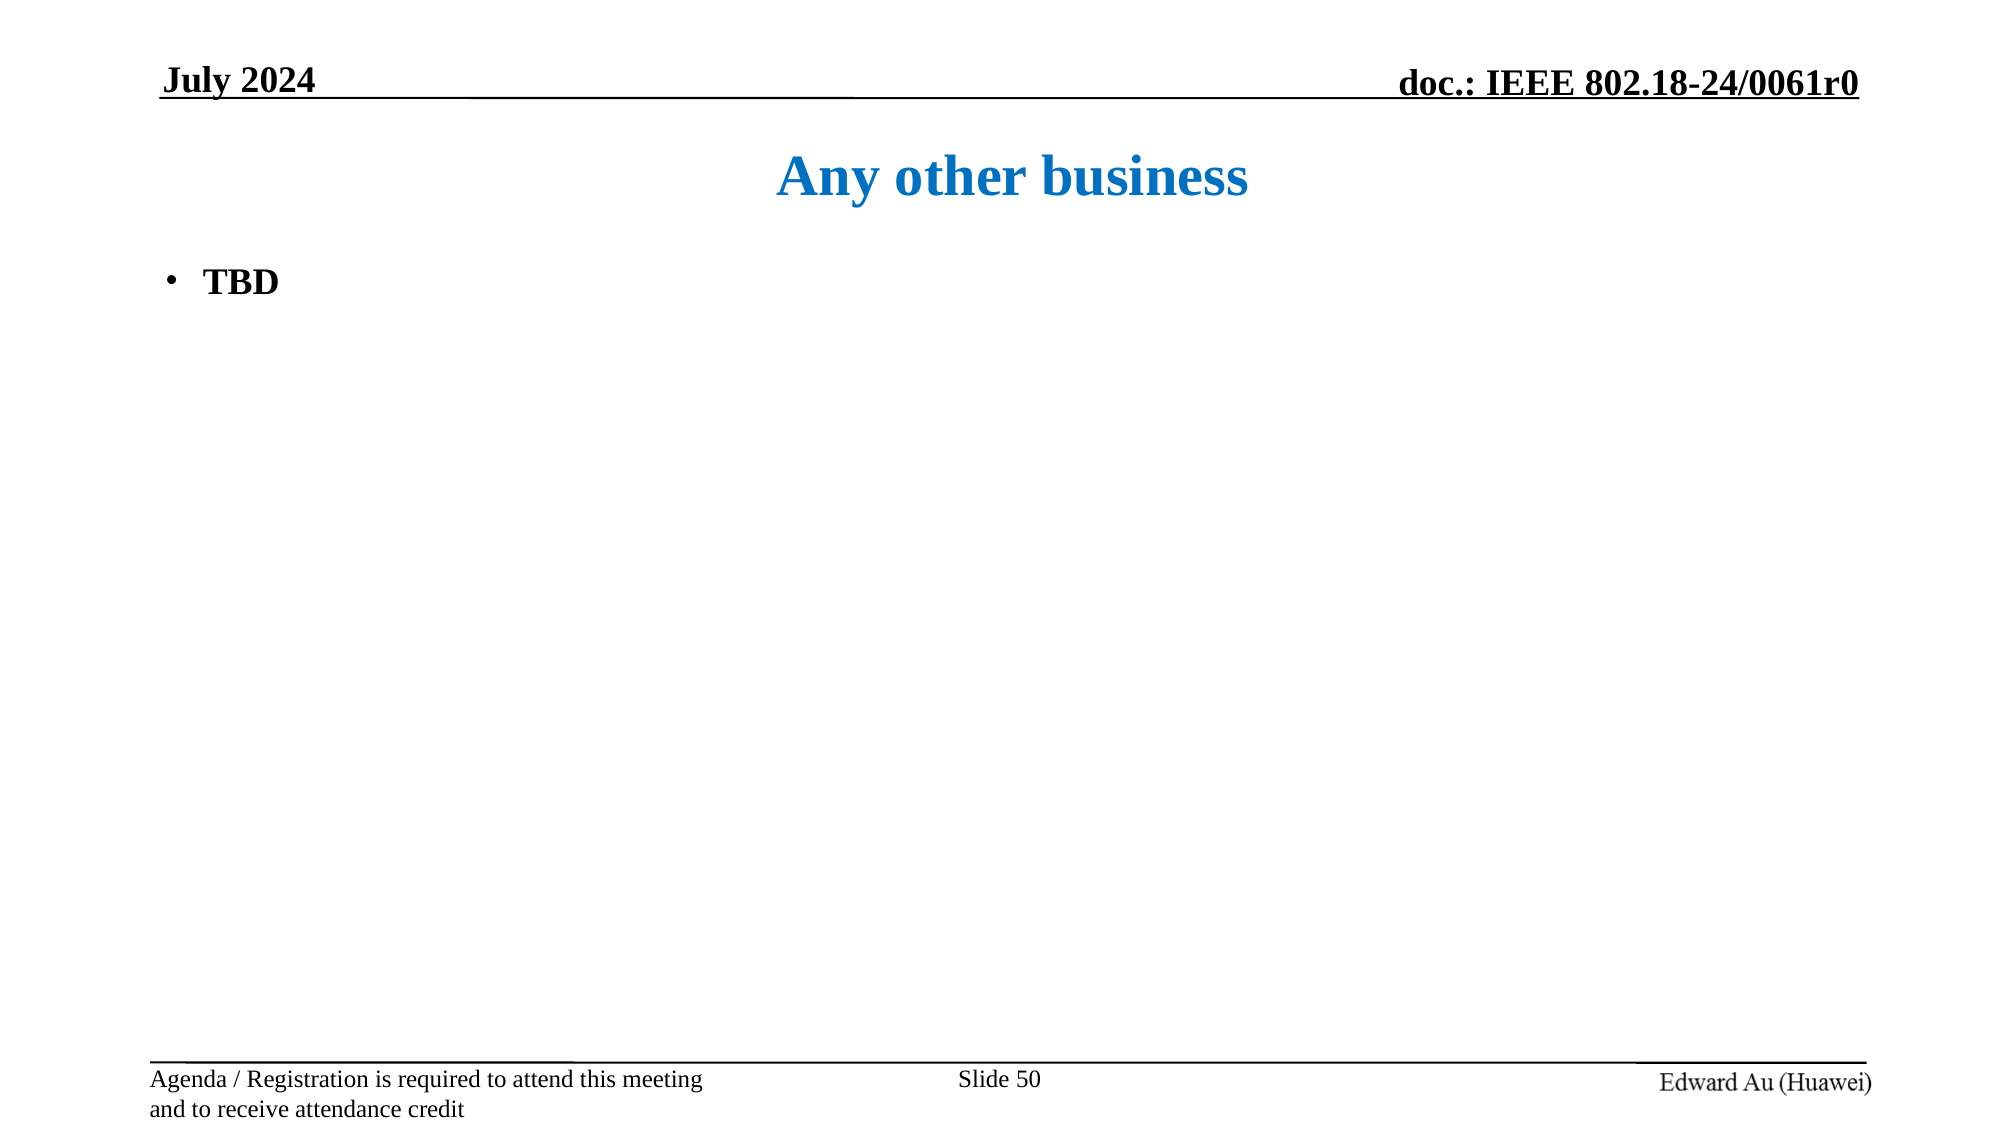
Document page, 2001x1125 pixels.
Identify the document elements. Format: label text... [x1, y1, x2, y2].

picture [1174, 1058, 1887, 1113]
list TBD [149, 249, 1869, 925]
slide_number Slide 50 [933, 1061, 1067, 1123]
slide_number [162, 54, 663, 99]
title Any other business [162, 99, 1864, 246]
